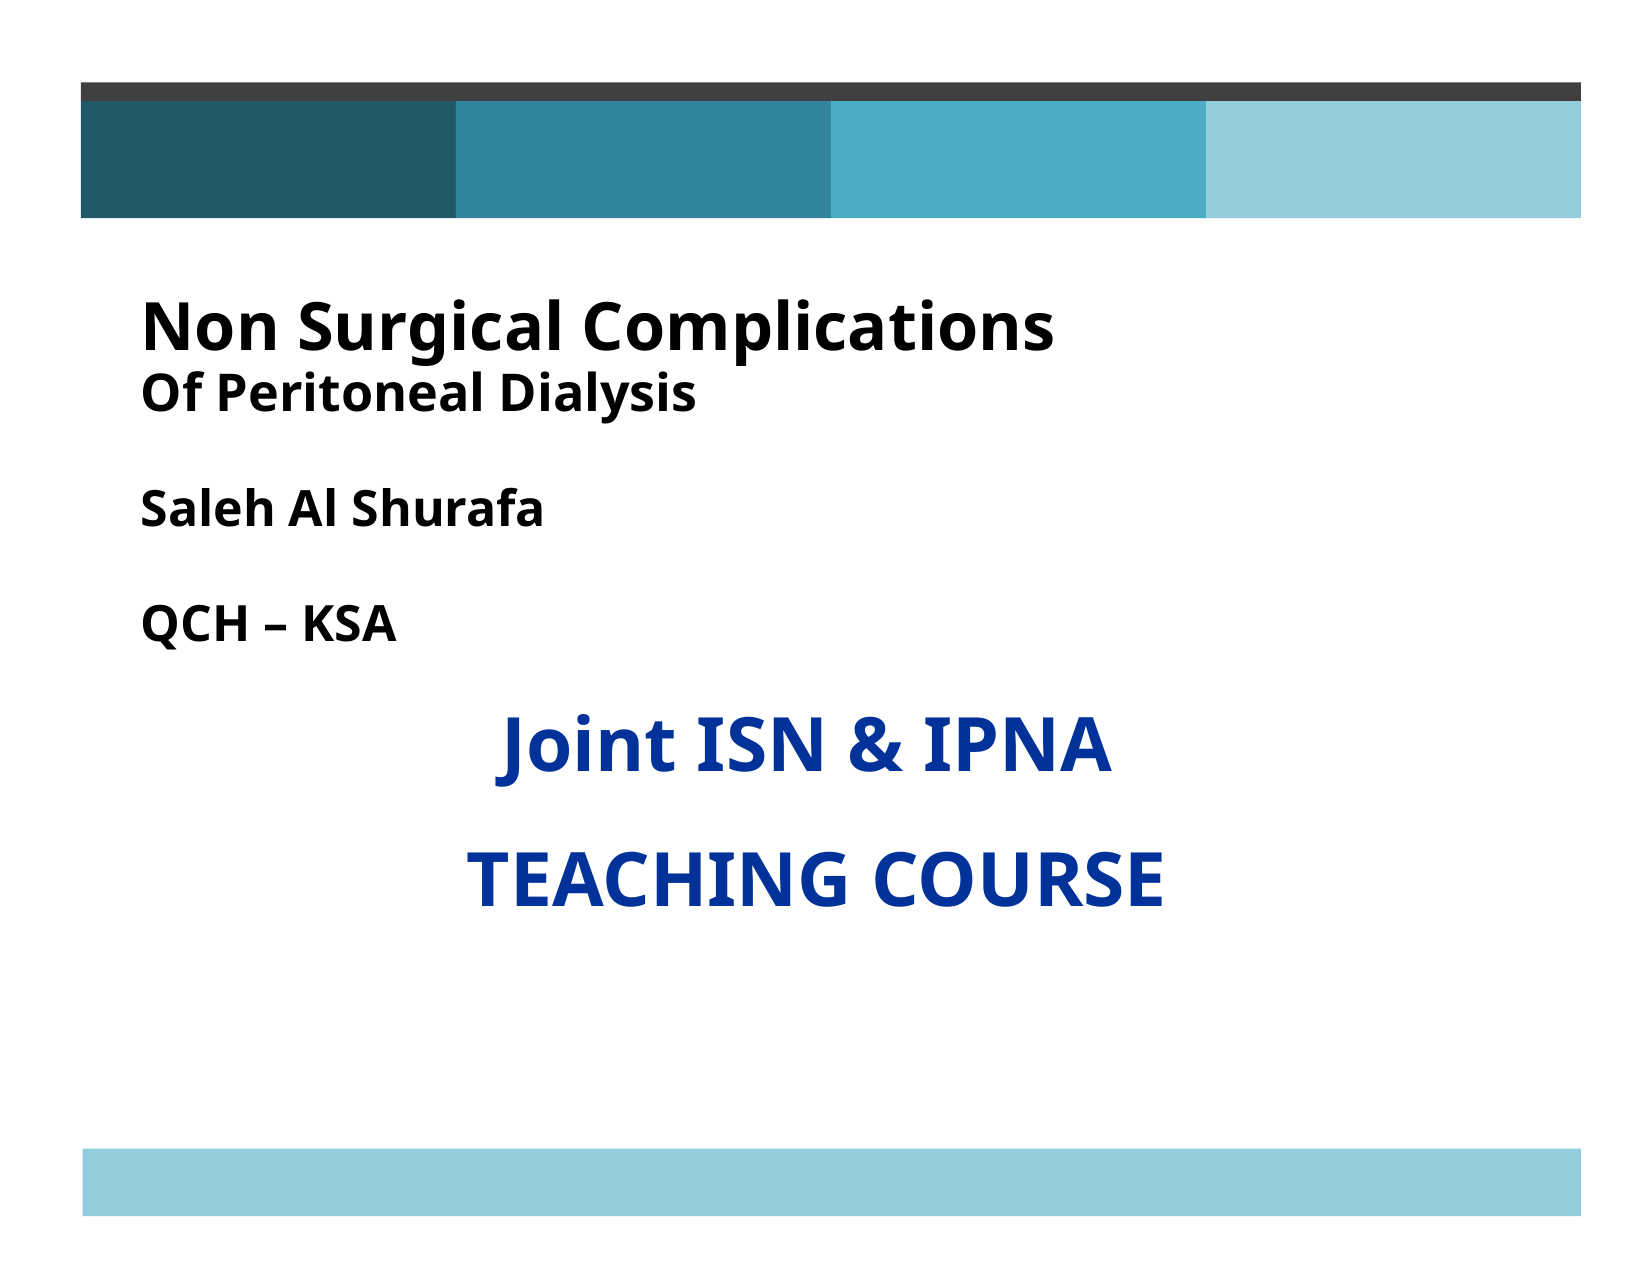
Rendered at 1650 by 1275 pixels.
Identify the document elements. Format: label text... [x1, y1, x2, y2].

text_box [80, 81, 1582, 219]
text_box [80, 1146, 1583, 1218]
text_box Non Surgical Complications Of Peritoneal Dialysis Saleh Al Shurafa QCH – KSA Joint ISN & IPNA TEACHING COURSE [140, 306, 1494, 980]
